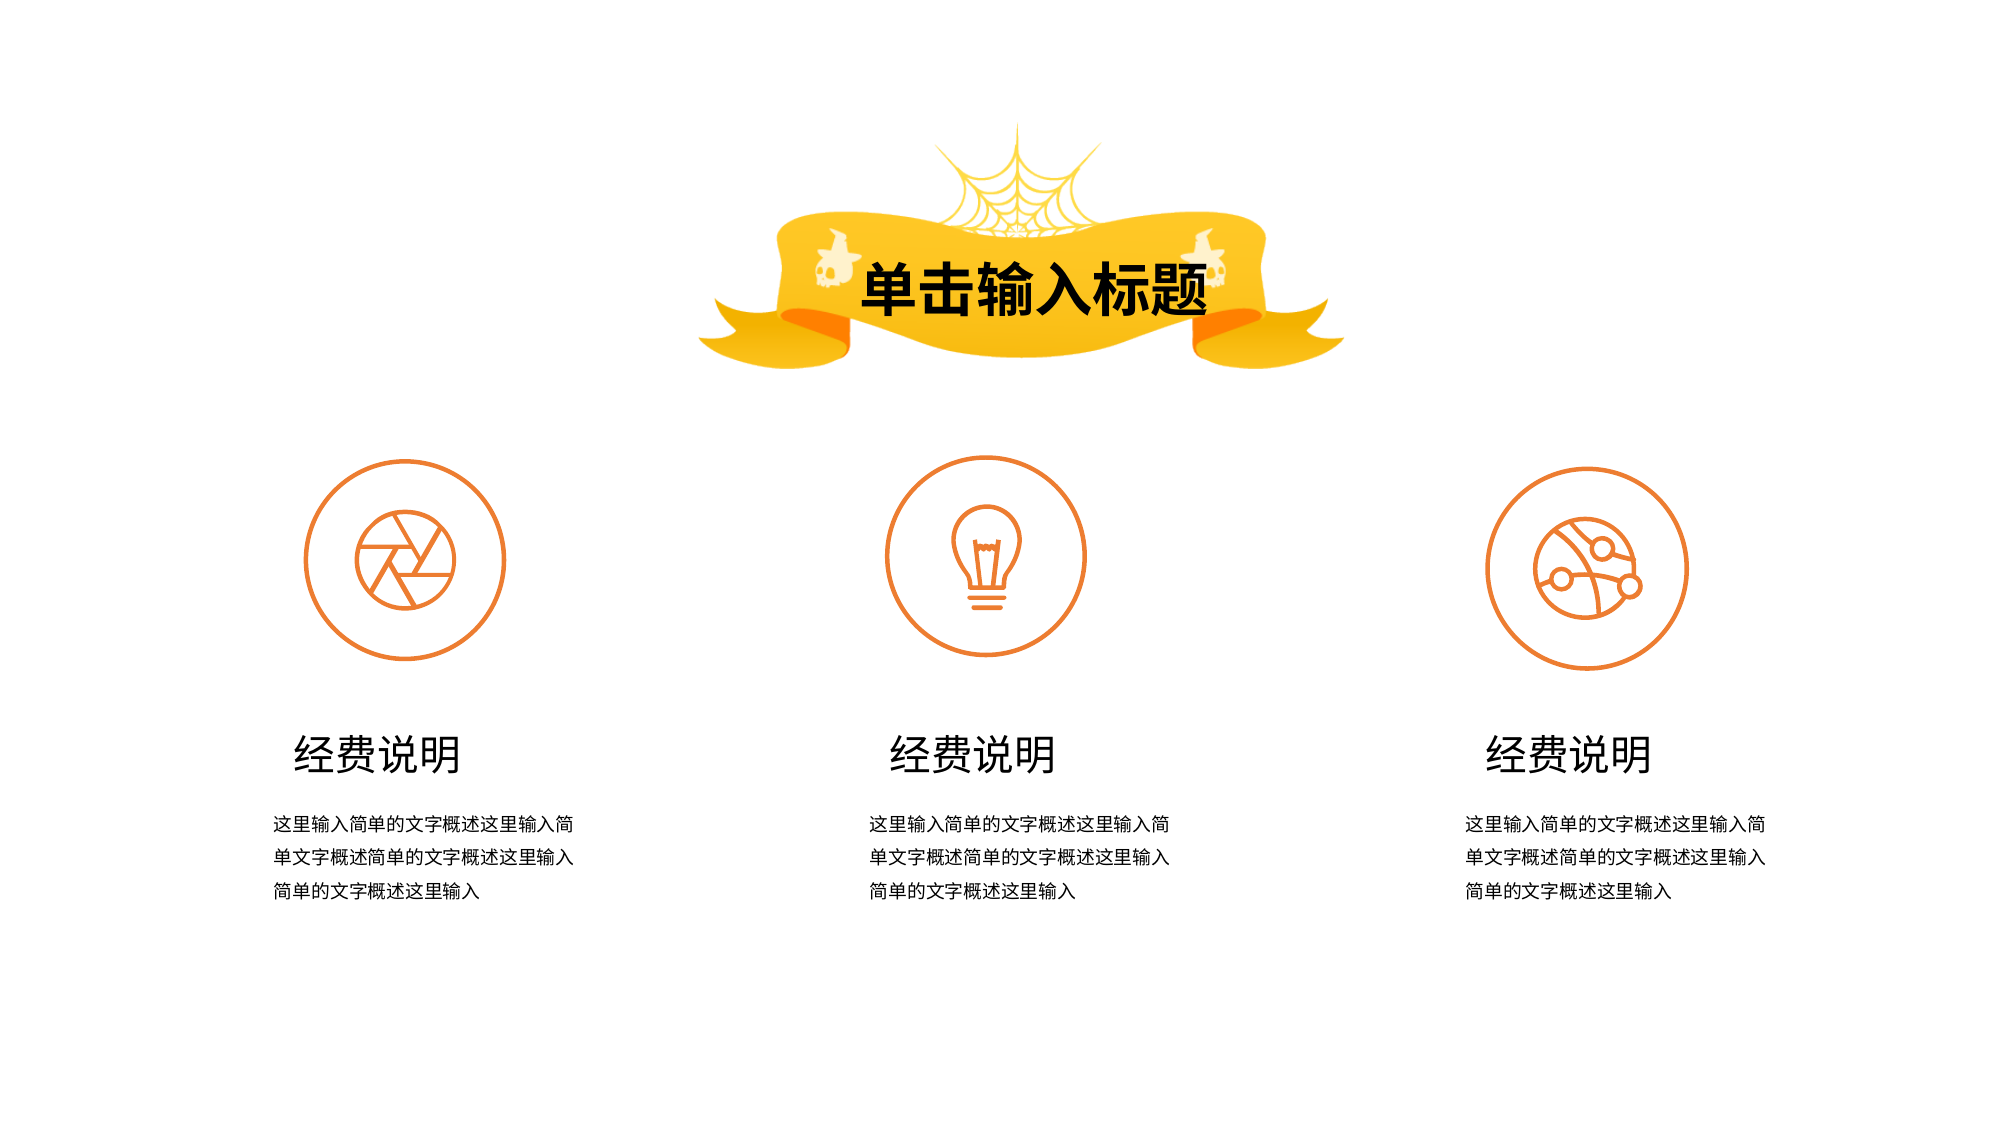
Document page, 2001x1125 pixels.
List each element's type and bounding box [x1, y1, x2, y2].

text_box [698, 122, 1345, 369]
text_box [1450, 721, 1798, 912]
text_box [303, 459, 507, 662]
text_box [259, 721, 607, 912]
text_box [855, 721, 1202, 912]
text_box [884, 455, 1087, 658]
text_box [1485, 466, 1690, 671]
